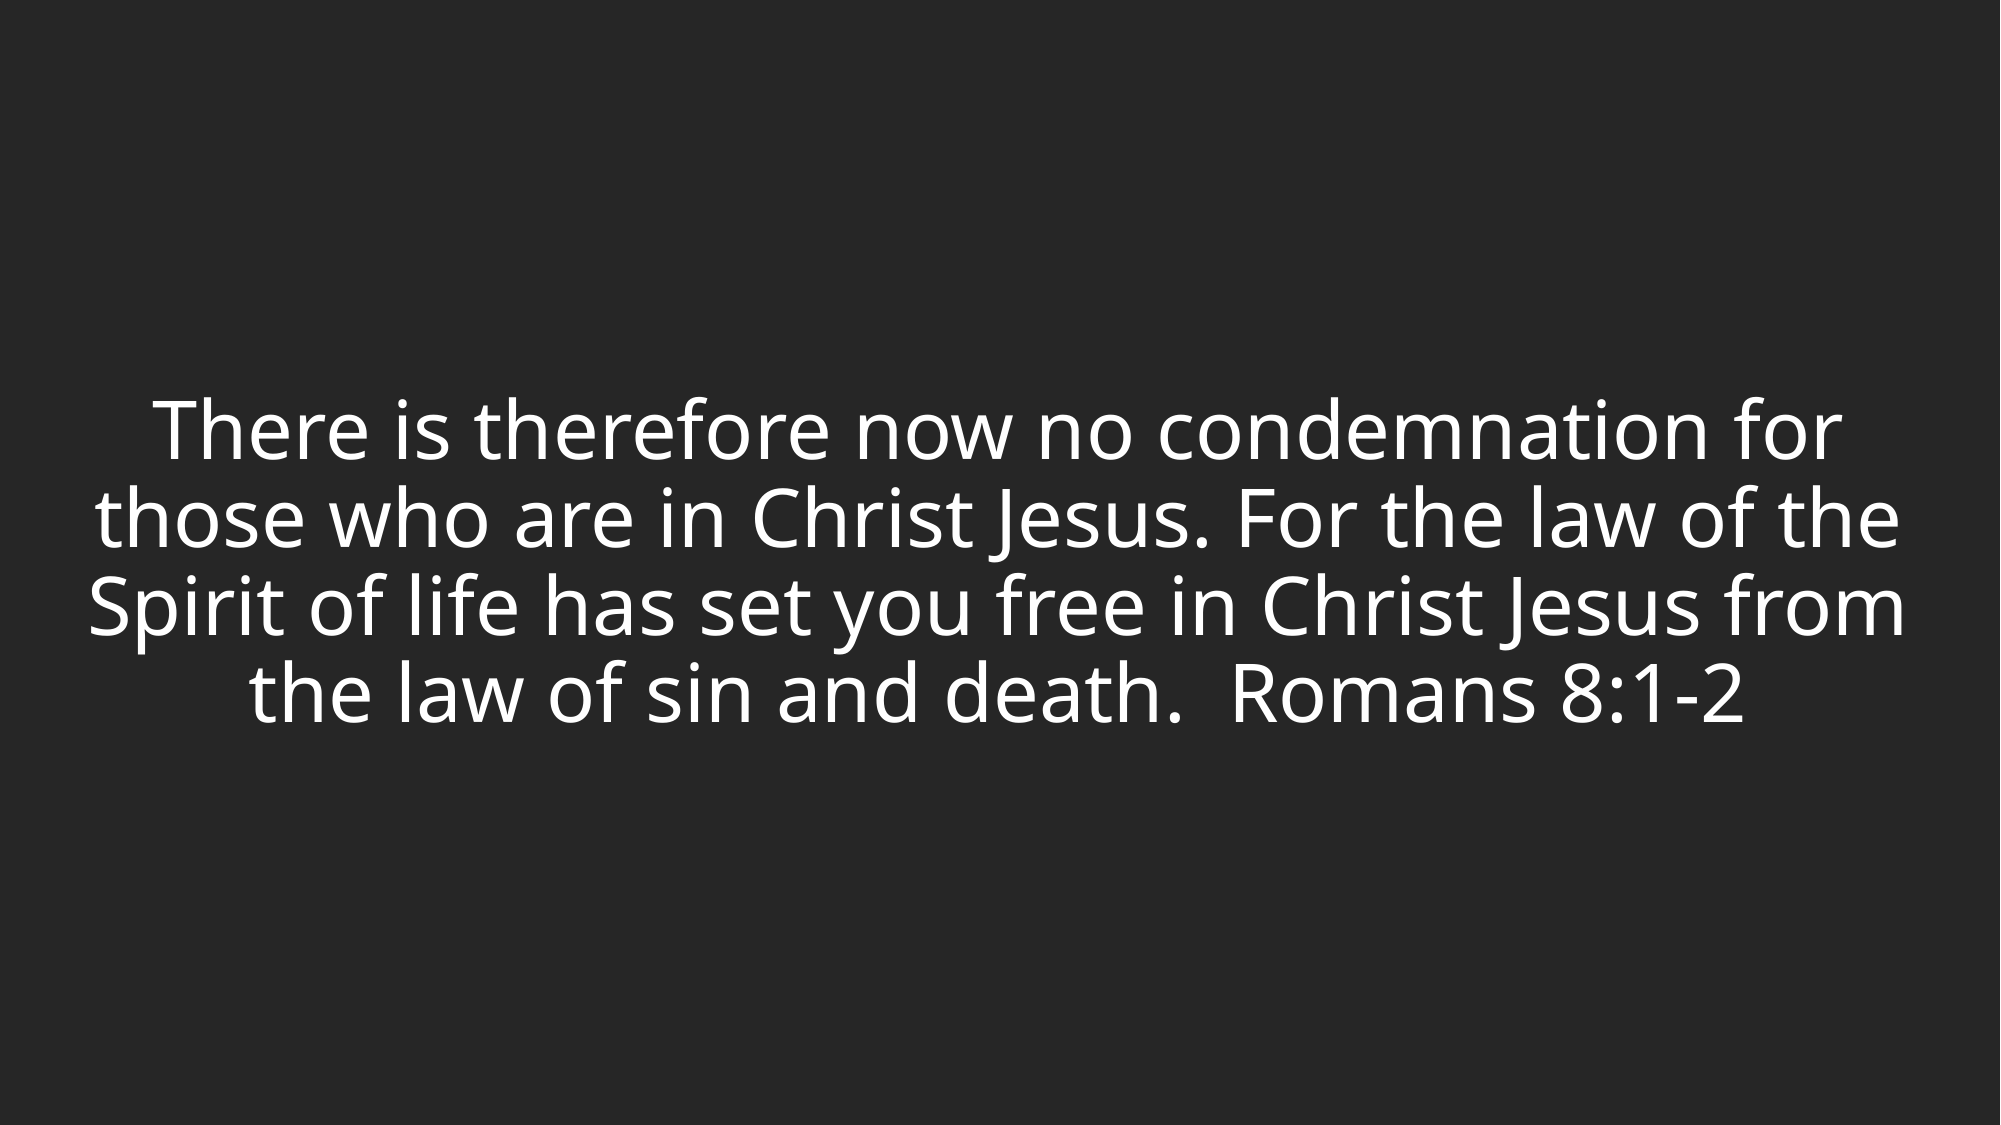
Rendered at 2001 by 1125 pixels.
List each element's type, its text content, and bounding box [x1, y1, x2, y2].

subtitle There is therefore now no condemnation for those who are in Christ Jesus. For the law of the Spirit of life has set you free in Christ Jesus from the law of sin and death. Romans 8:1-2 [24, 28, 1973, 1102]
